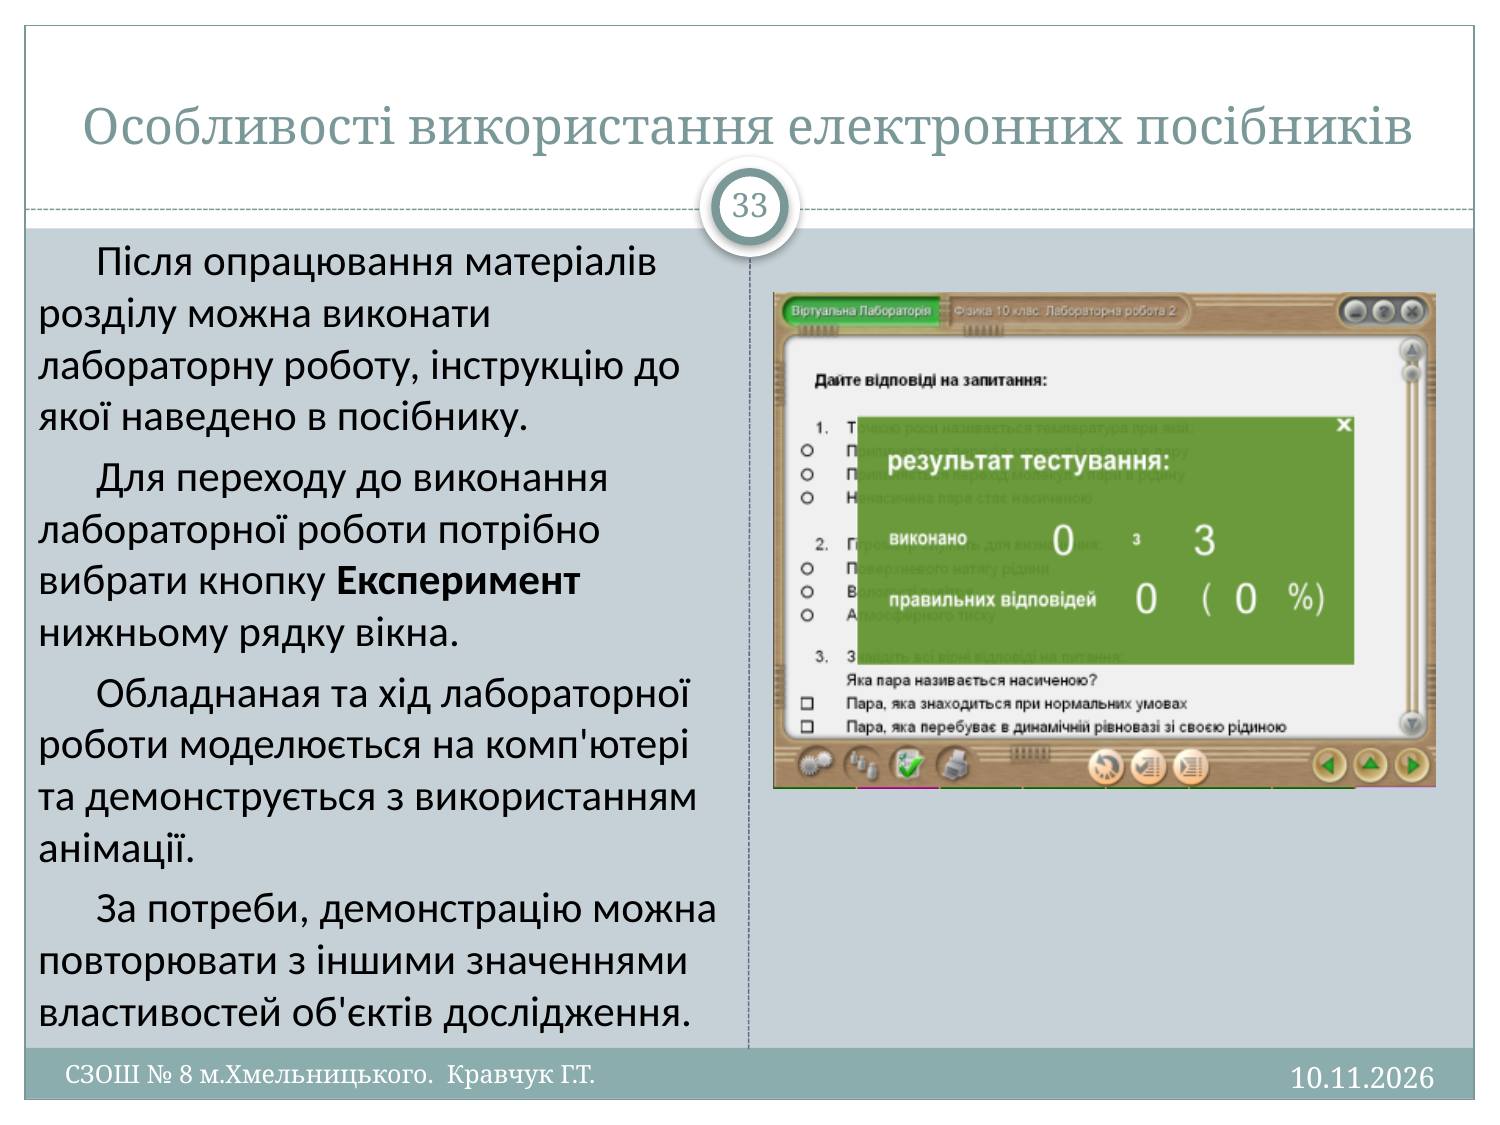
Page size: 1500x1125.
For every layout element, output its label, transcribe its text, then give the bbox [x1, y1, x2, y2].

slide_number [950, 1051, 1450, 1112]
title Особливості використання електронних посібників [49, 37, 1450, 162]
footer СЗОШ № 8 м.Хмельницького. Кравчук Г.Т. [50, 1051, 638, 1112]
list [773, 292, 1437, 789]
list Після опрацювання матеріалів розділу можна виконати лабораторну роботу, інструкцію до якої наведено в посібнику. Для переходу до виконання лабораторної роботи потрібно вибрати кнопку Експеримент нижньому рядку вікна. Обладнаная та хід лабораторної роботи моделюється на комп'ютері та демонструється з використанням анімації. За потреби, демонстрацію можна повторювати з іншими значеннями властивостей об'єктів дослідження. [23, 224, 750, 1043]
slide_number 33 [712, 170, 788, 243]
